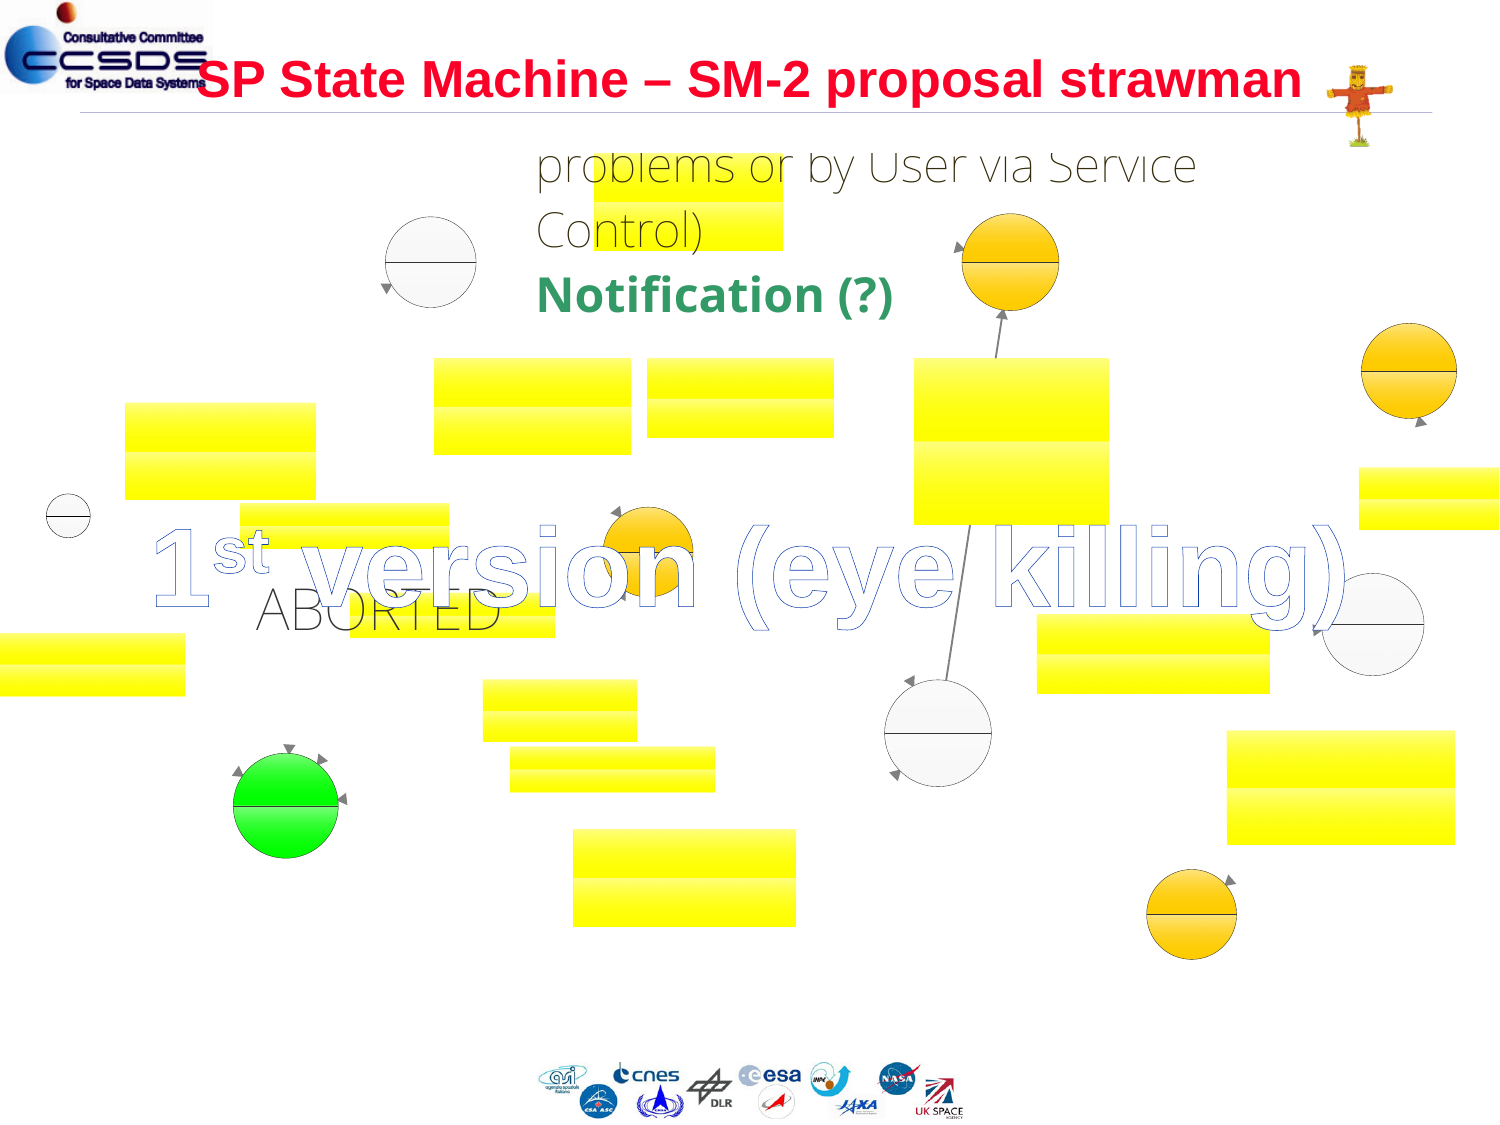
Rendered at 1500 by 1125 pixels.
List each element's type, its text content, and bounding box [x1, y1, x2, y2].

picture [0, 0, 213, 94]
picture [537, 1062, 963, 1119]
picture [0, 153, 1500, 972]
title SP State Machine – SM-2 proposal strawman [75, 45, 1425, 151]
picture [1322, 64, 1395, 147]
